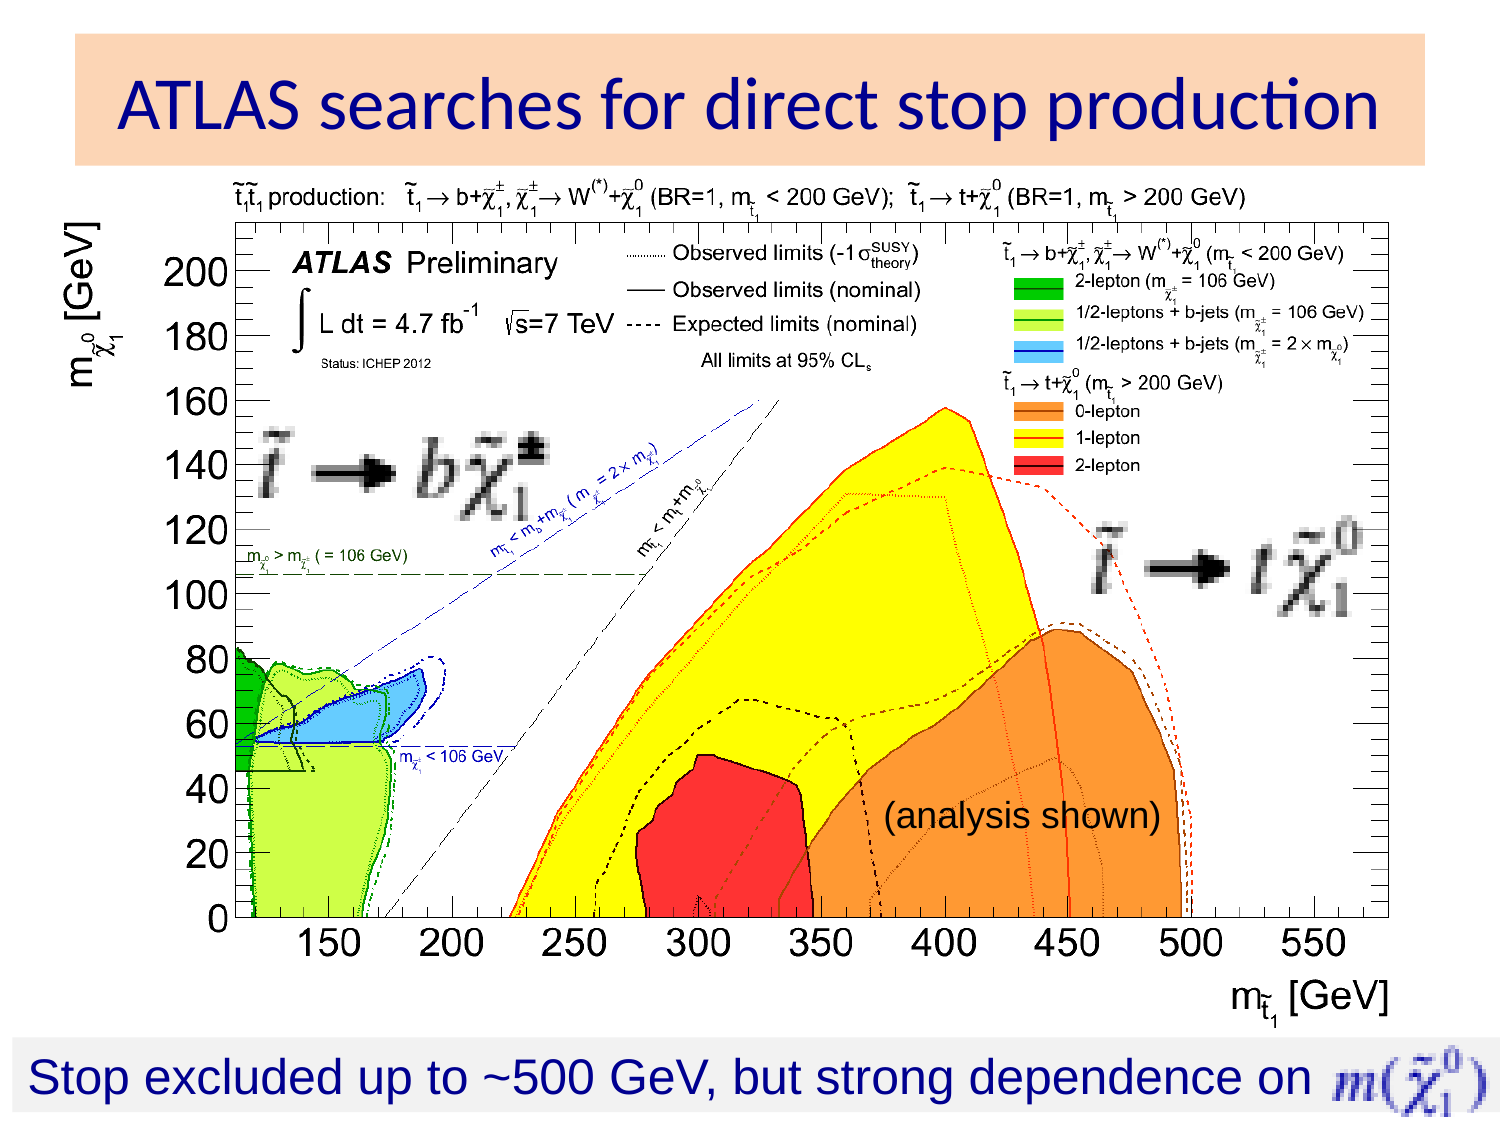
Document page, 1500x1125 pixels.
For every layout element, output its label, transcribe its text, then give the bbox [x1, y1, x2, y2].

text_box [1324, 1033, 1491, 1122]
text_box Stop excluded up to ~500 GeV, but strong dependence on [12, 1037, 1319, 1113]
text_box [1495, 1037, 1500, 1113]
picture [49, 170, 1474, 1029]
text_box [1081, 499, 1369, 624]
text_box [248, 403, 557, 528]
title ATLAS searches for direct stop production [74, 33, 1426, 166]
